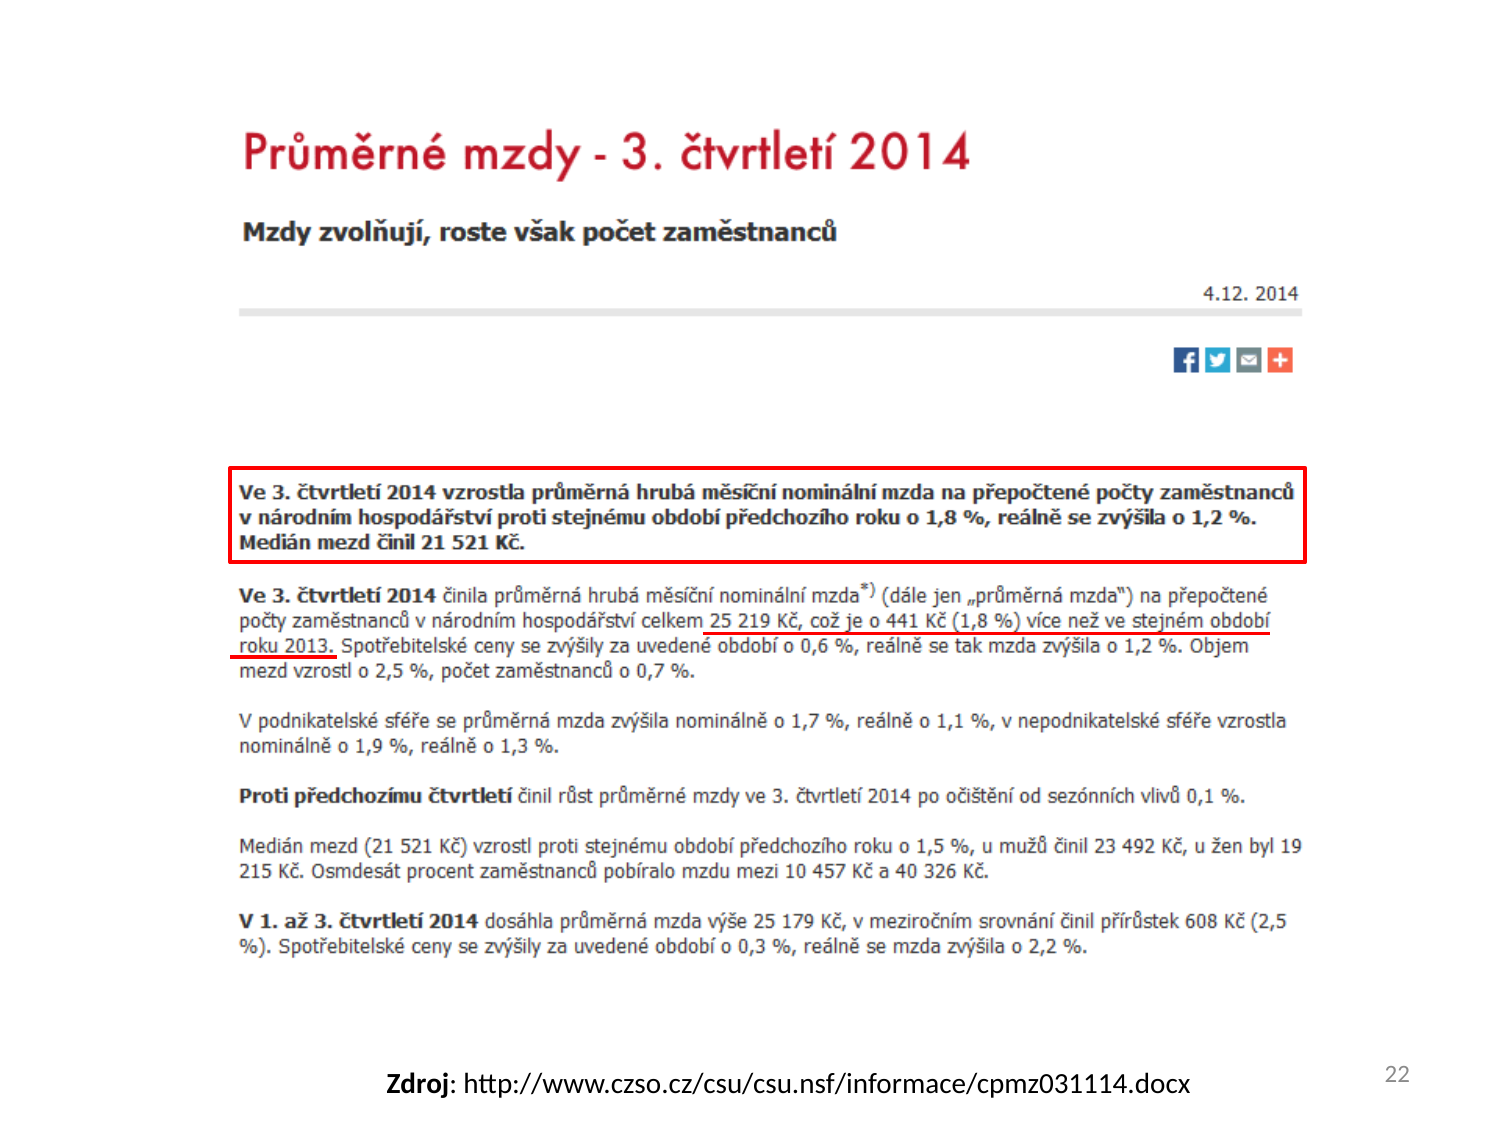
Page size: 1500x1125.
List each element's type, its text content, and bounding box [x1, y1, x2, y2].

text_box Zdroj: http://www.czso.cz/csu/csu.nsf/informace/cpmz031114.docx [371, 1056, 1223, 1107]
picture [229, 113, 1318, 980]
slide_number 22 [1074, 1042, 1425, 1103]
